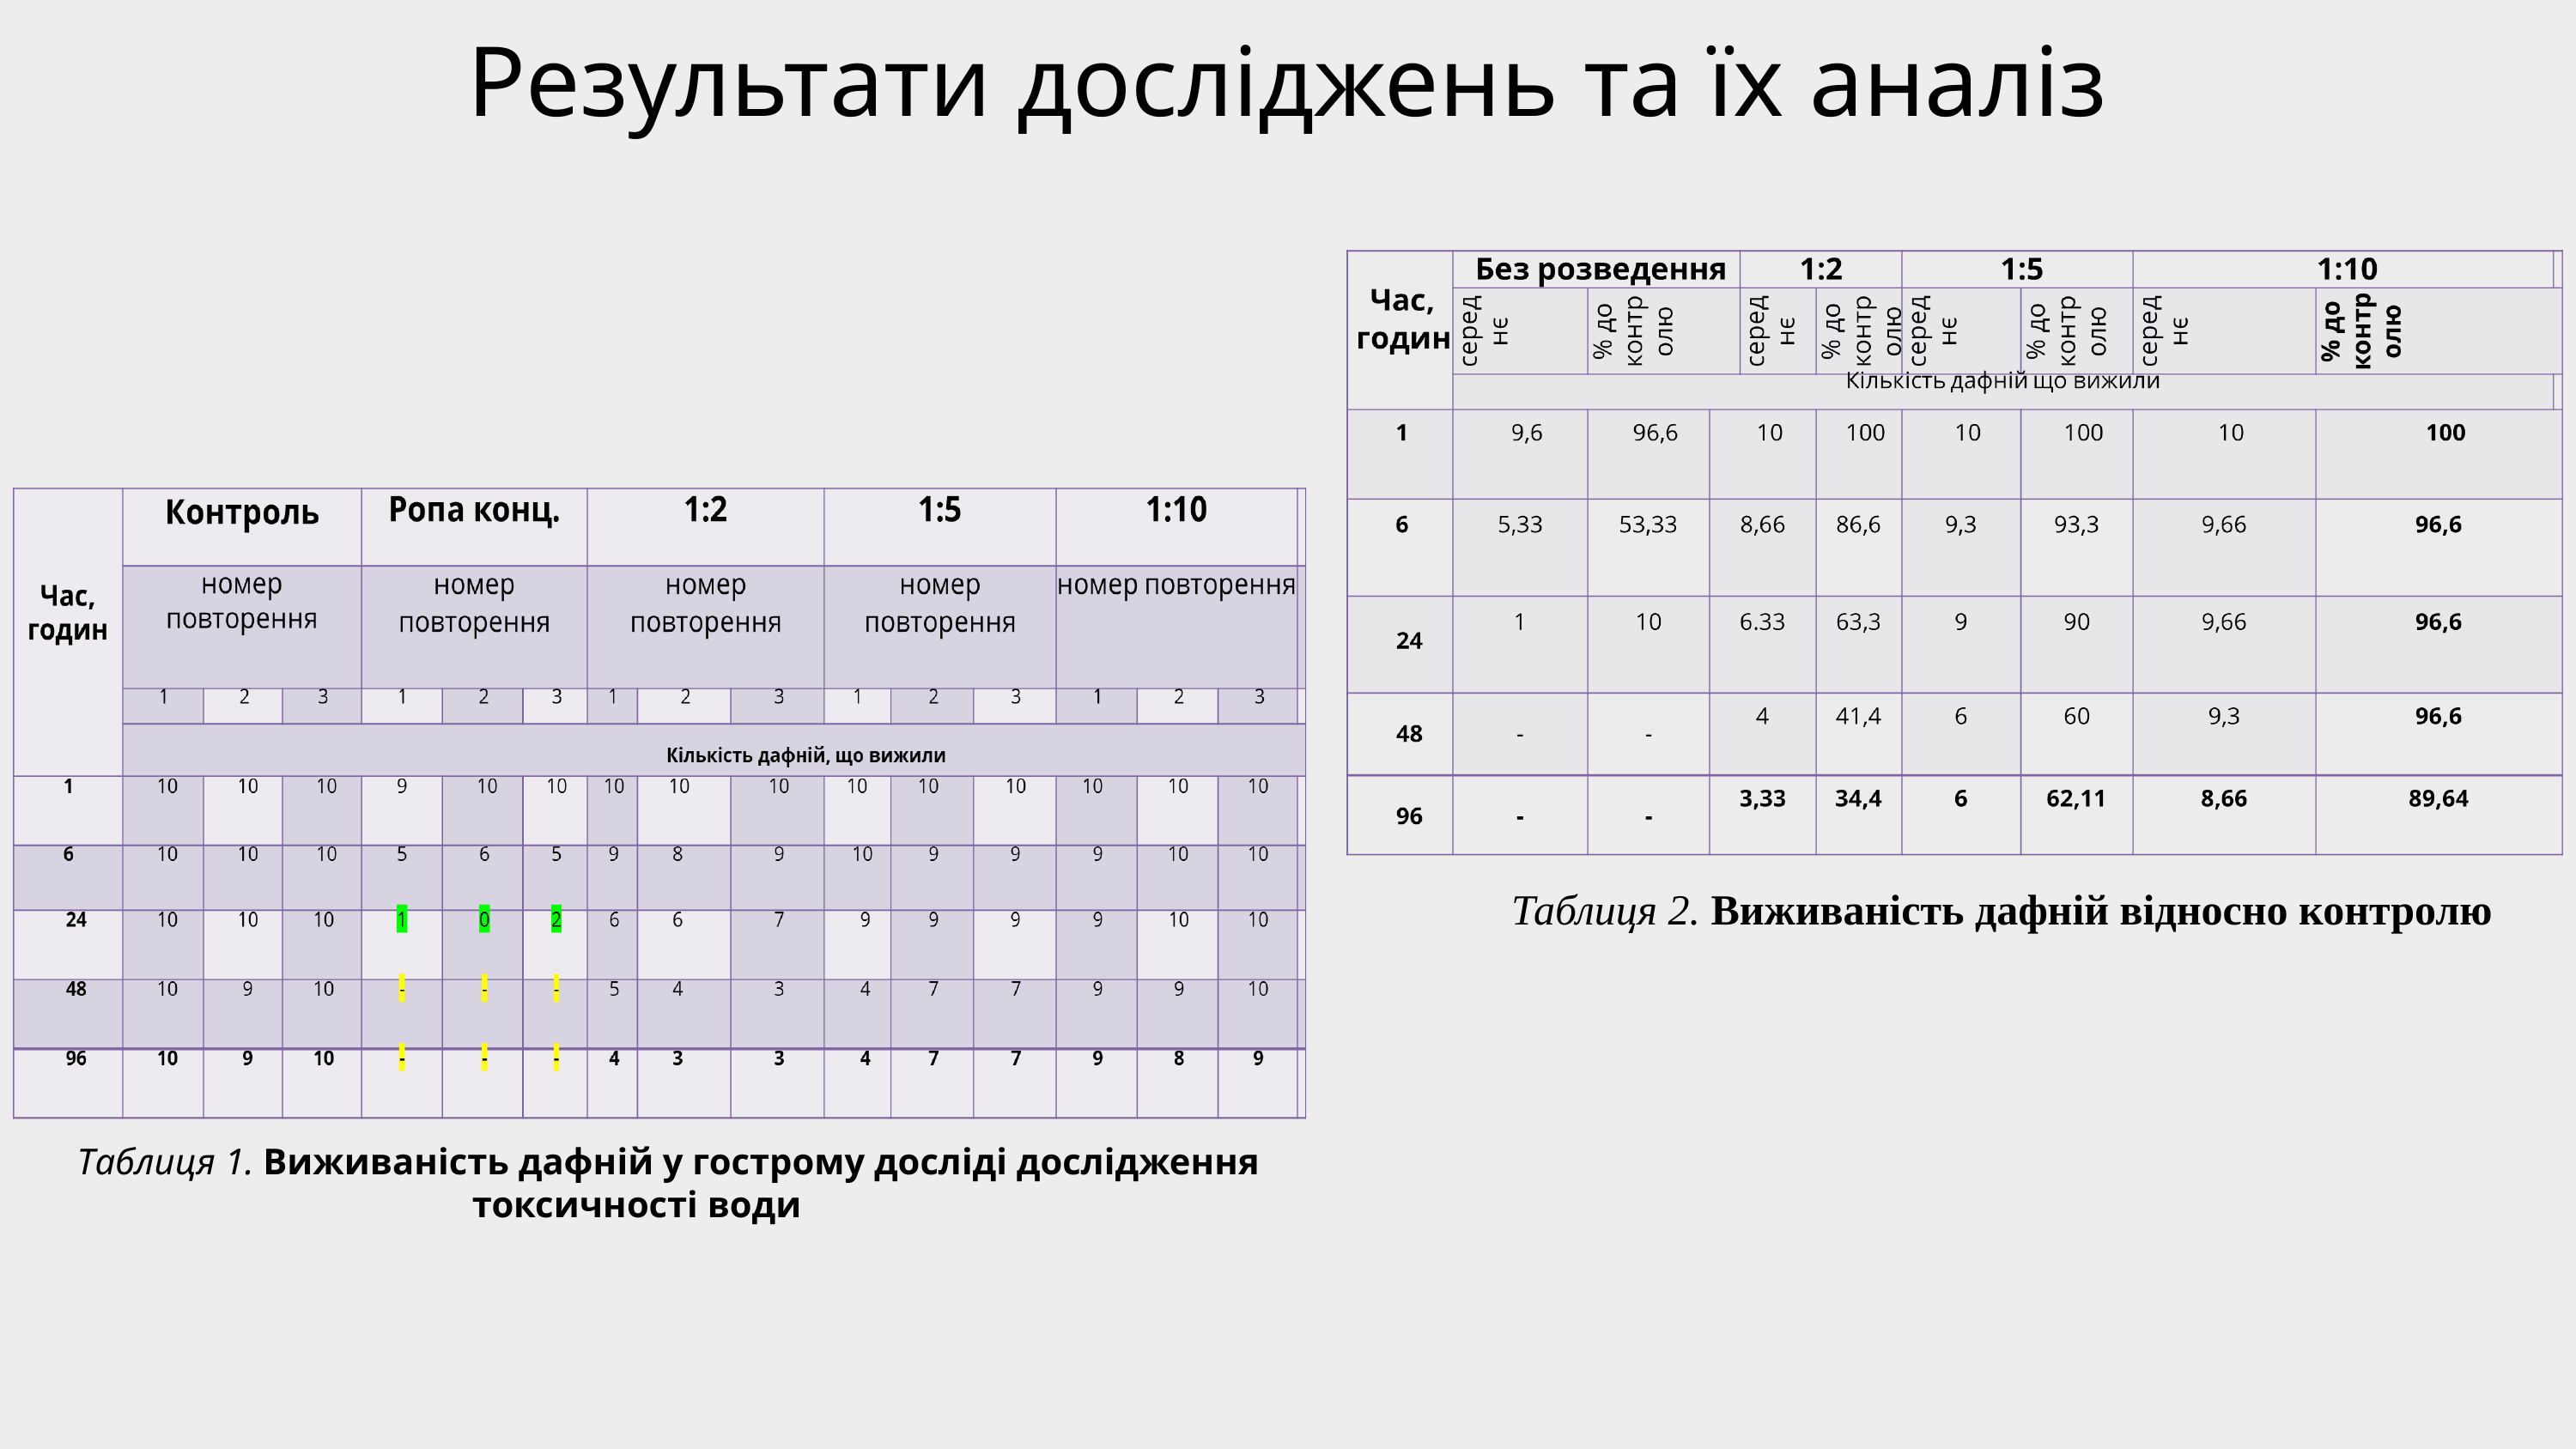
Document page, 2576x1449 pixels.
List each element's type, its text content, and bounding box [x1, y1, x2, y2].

text_box Результати досліджень та їх аналіз [316, 0, 2260, 136]
picture [12, 476, 1308, 1119]
text_box Таблиця 2. Виживаність дафній відносно контролю [1327, 873, 2506, 940]
text_box Таблиця 1. Виживаність дафній у гострому досліді дослідження токсичності води [0, 1132, 1276, 1232]
picture [1346, 241, 2564, 856]
